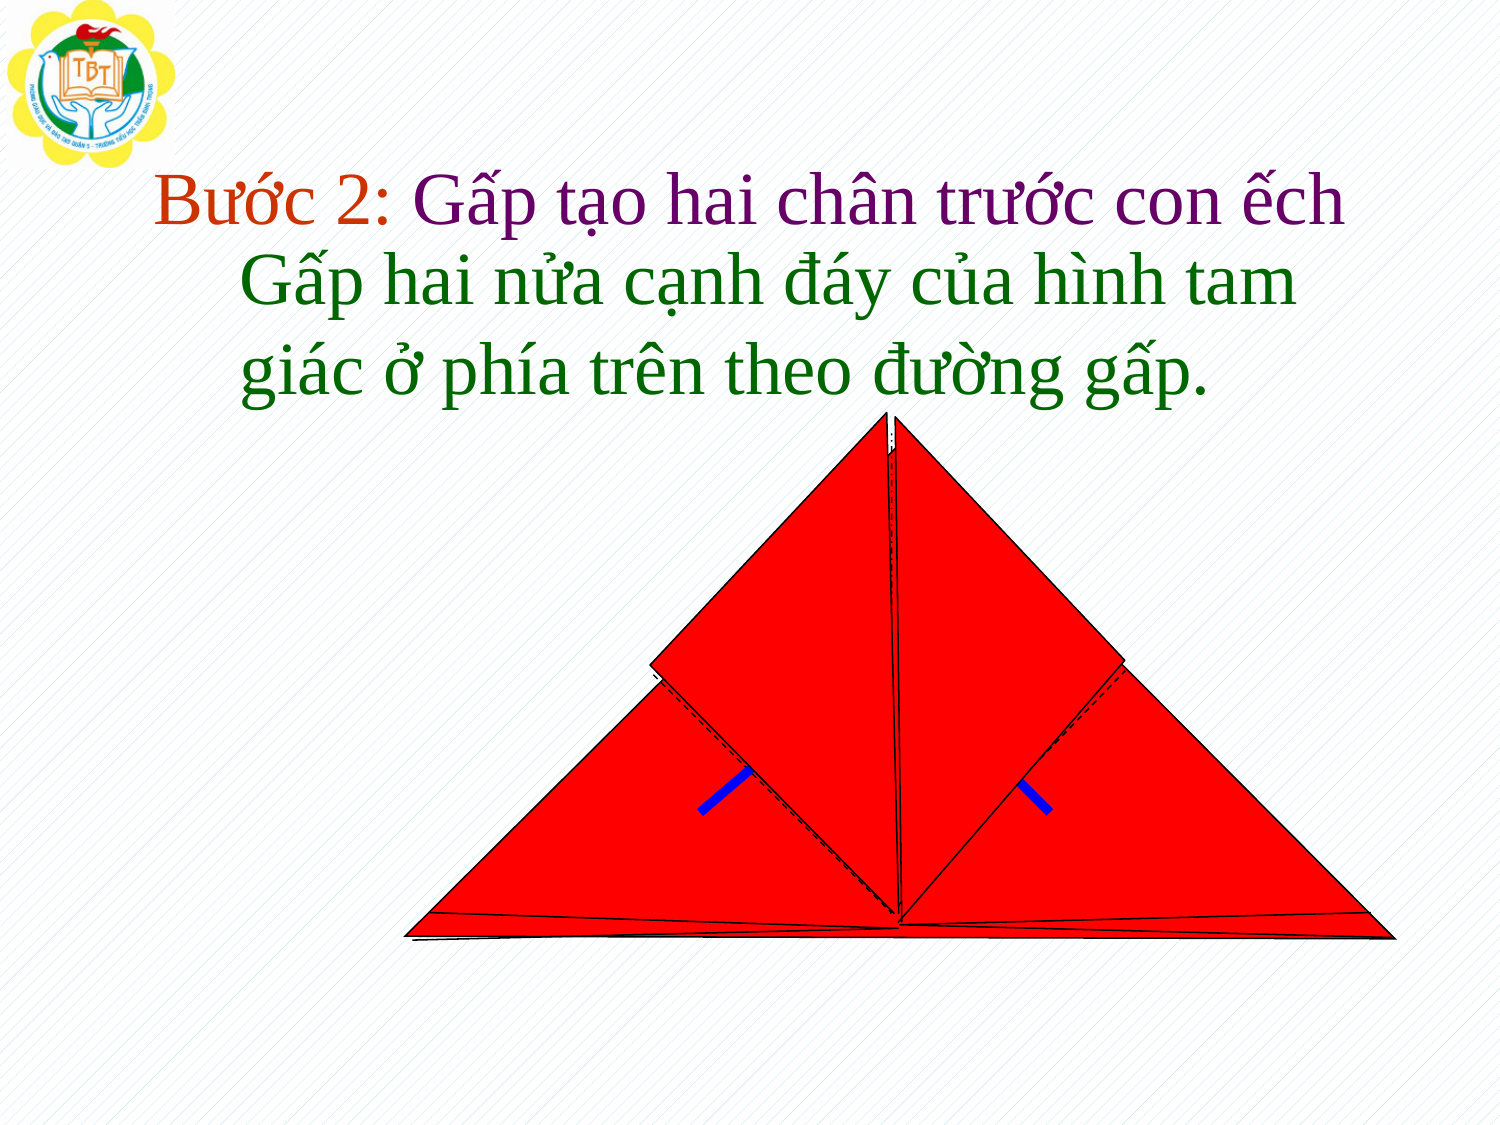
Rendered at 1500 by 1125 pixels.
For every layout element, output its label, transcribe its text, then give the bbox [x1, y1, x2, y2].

text_box [405, 915, 426, 937]
picture [5, 0, 176, 169]
text_box [899, 912, 1392, 938]
text_box [650, 412, 899, 914]
text_box Bước 2: Gấp tạo hai chân trước con ếch [138, 141, 1362, 247]
text_box [429, 664, 1396, 939]
text_box [895, 416, 1125, 923]
text_box [412, 912, 899, 941]
text_box Gấp hai nửa cạnh đáy của hình tam giác ở phía trên theo đường gấp. [225, 222, 1450, 417]
text_box [888, 448, 901, 903]
